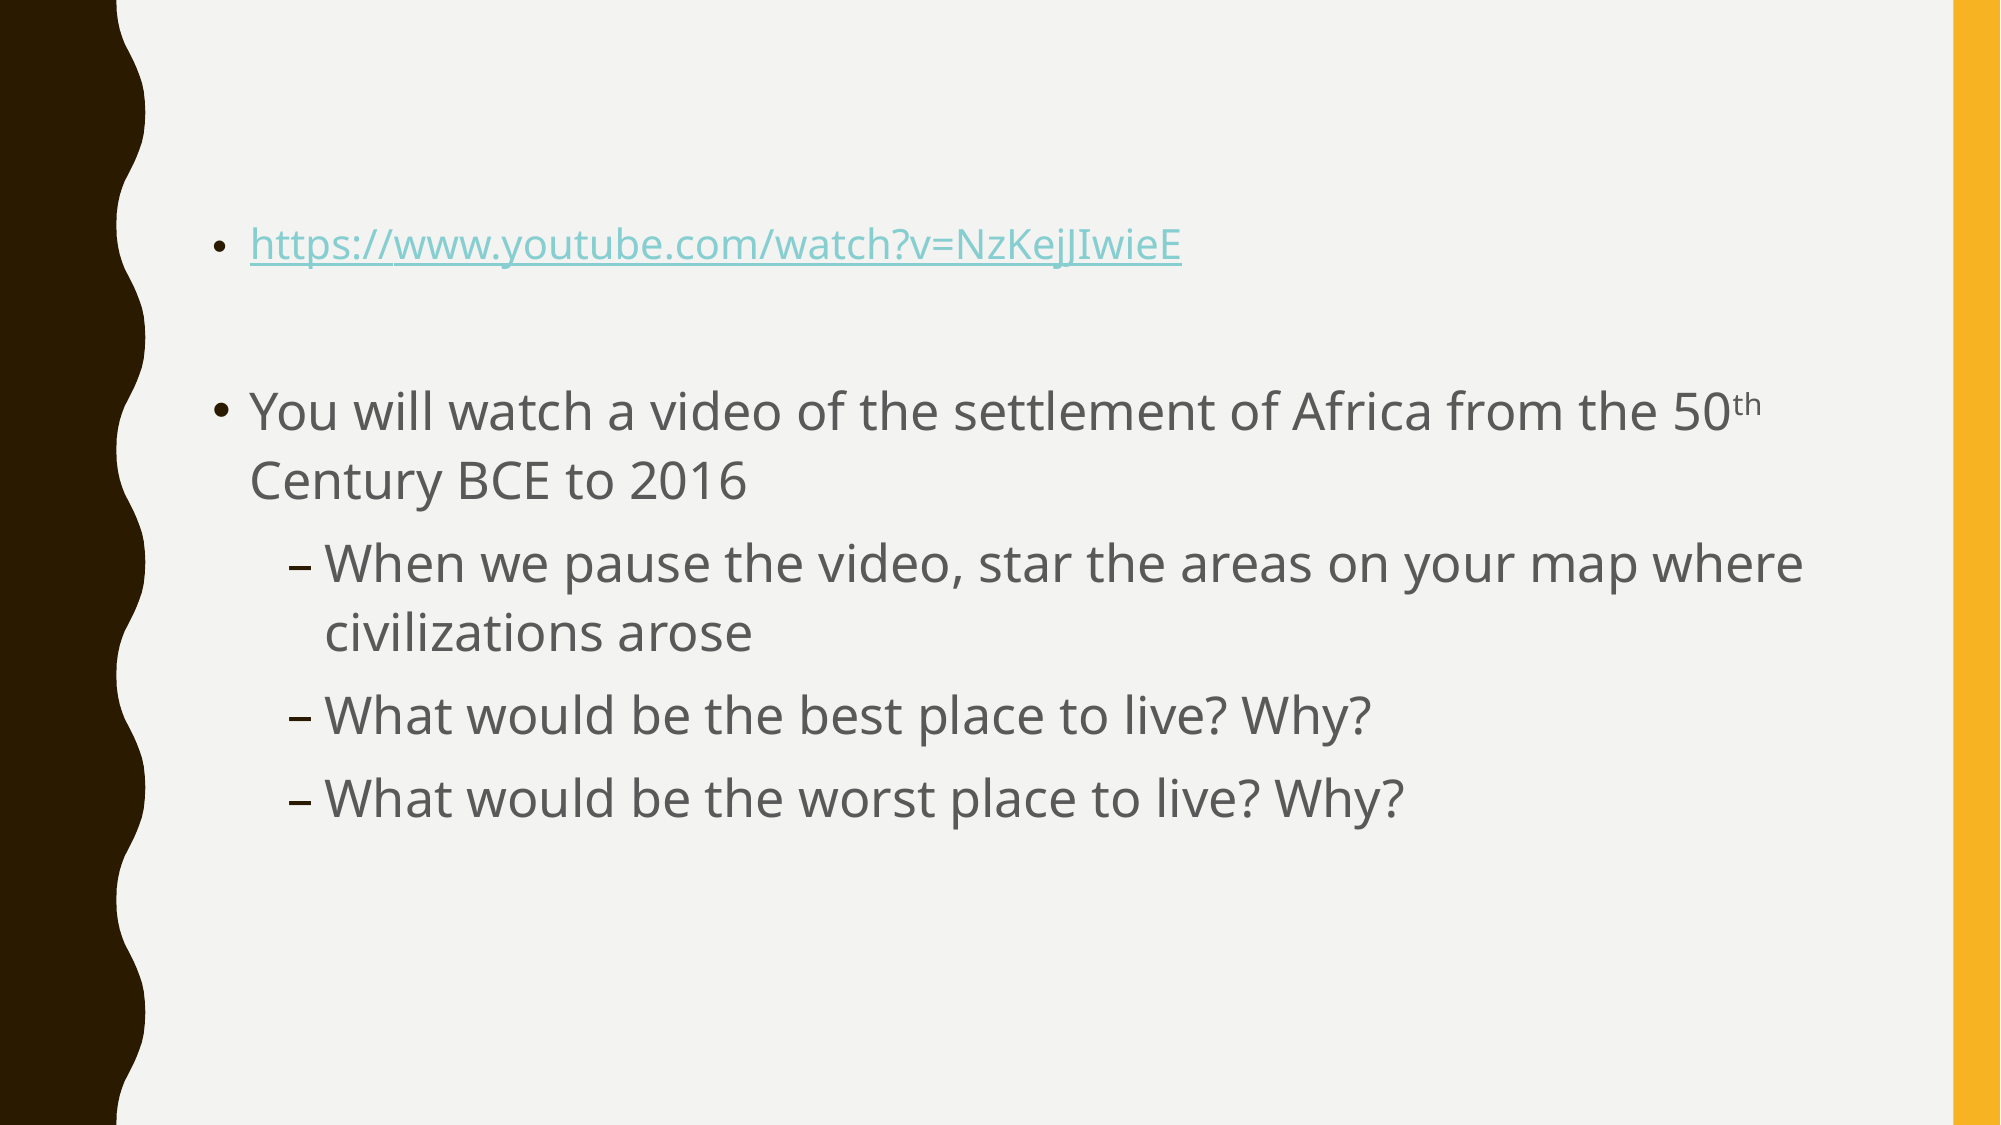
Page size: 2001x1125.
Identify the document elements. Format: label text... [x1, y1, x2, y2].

list https://www.youtube.com/watch?v=NzKejJIwieE You will watch a video of the settlement of Africa from the 50th Century BCE to 2016 When we pause the video, star the areas on your map where civilizations arose What would be the best place to live? Why? What would be the worst place to live? Why? [197, 204, 1867, 1050]
